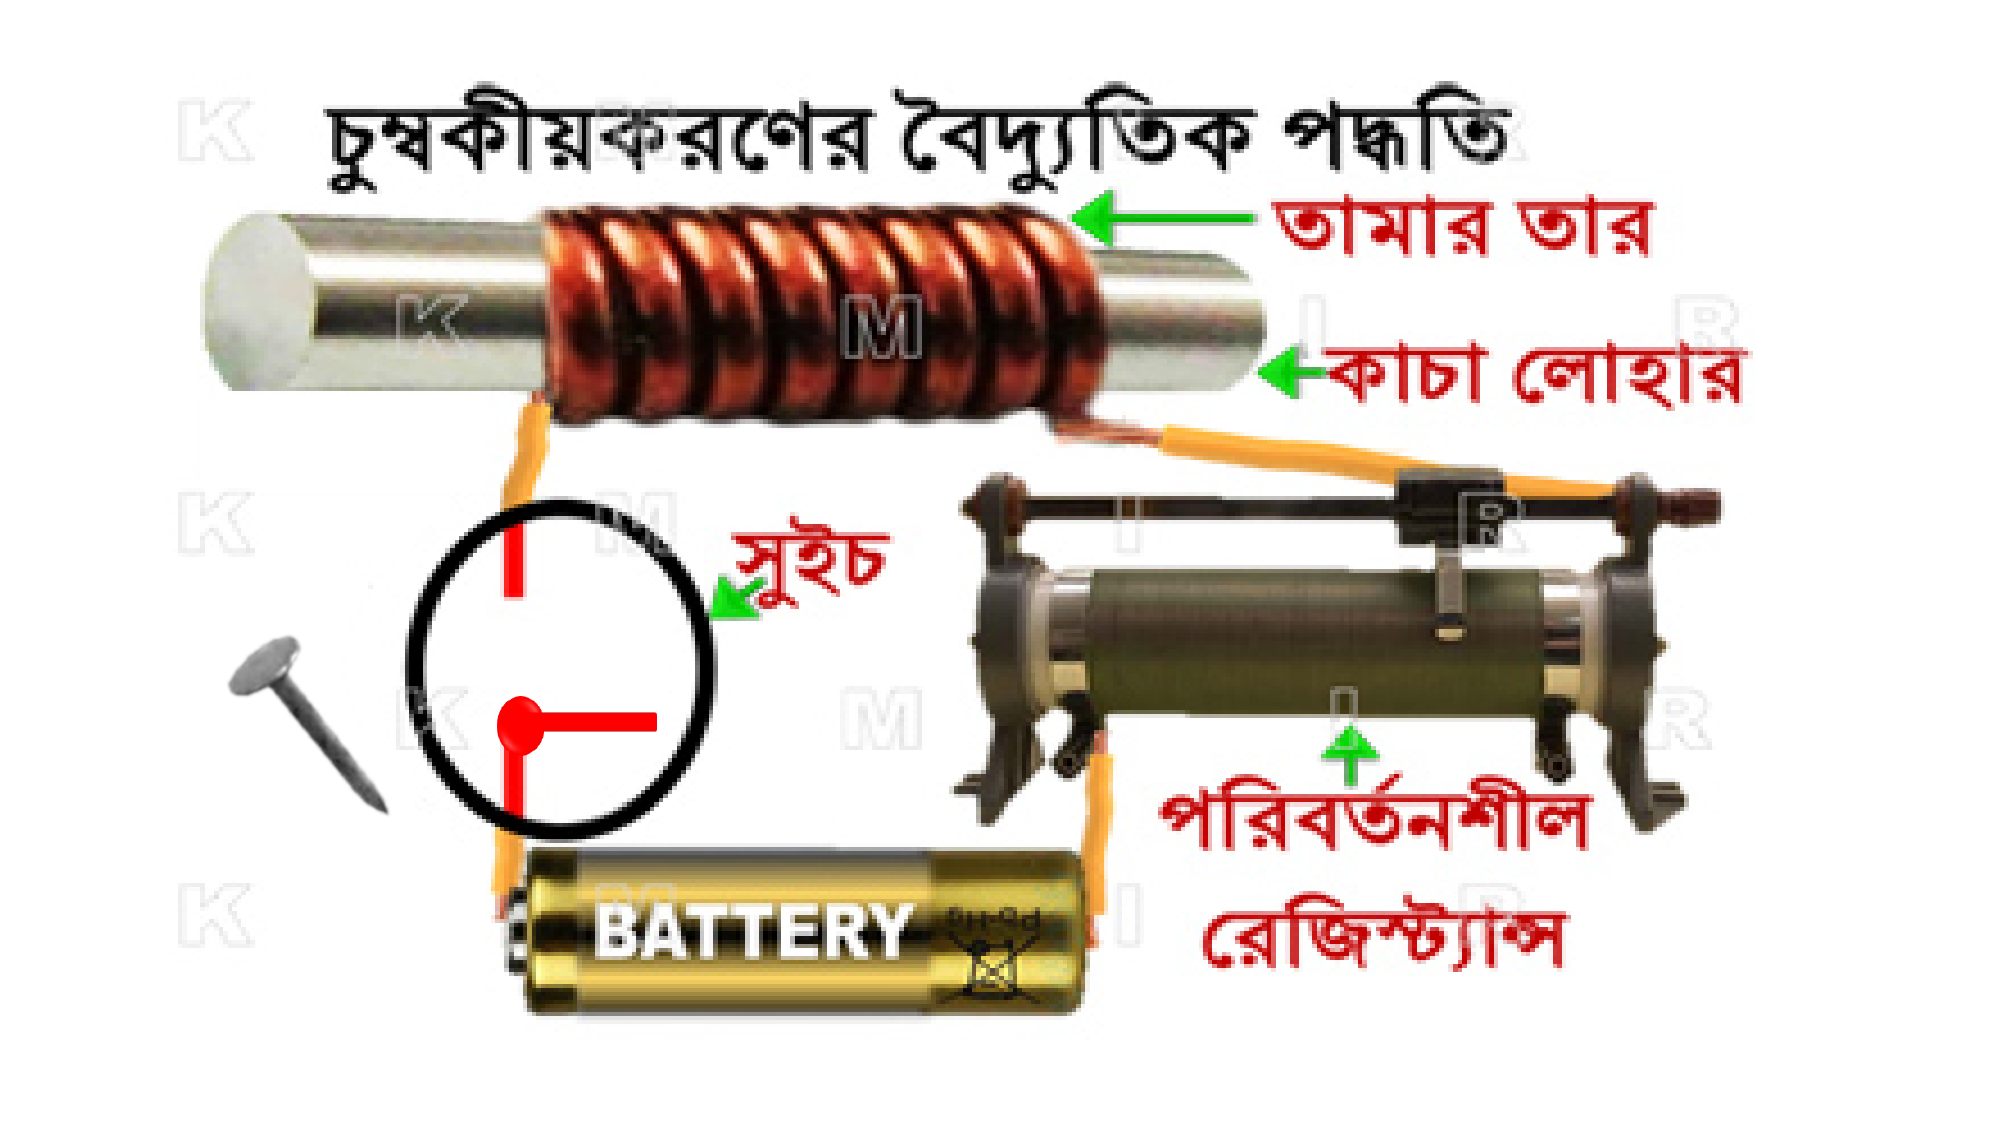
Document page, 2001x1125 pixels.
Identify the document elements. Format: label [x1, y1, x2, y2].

picture [160, 41, 1862, 1062]
